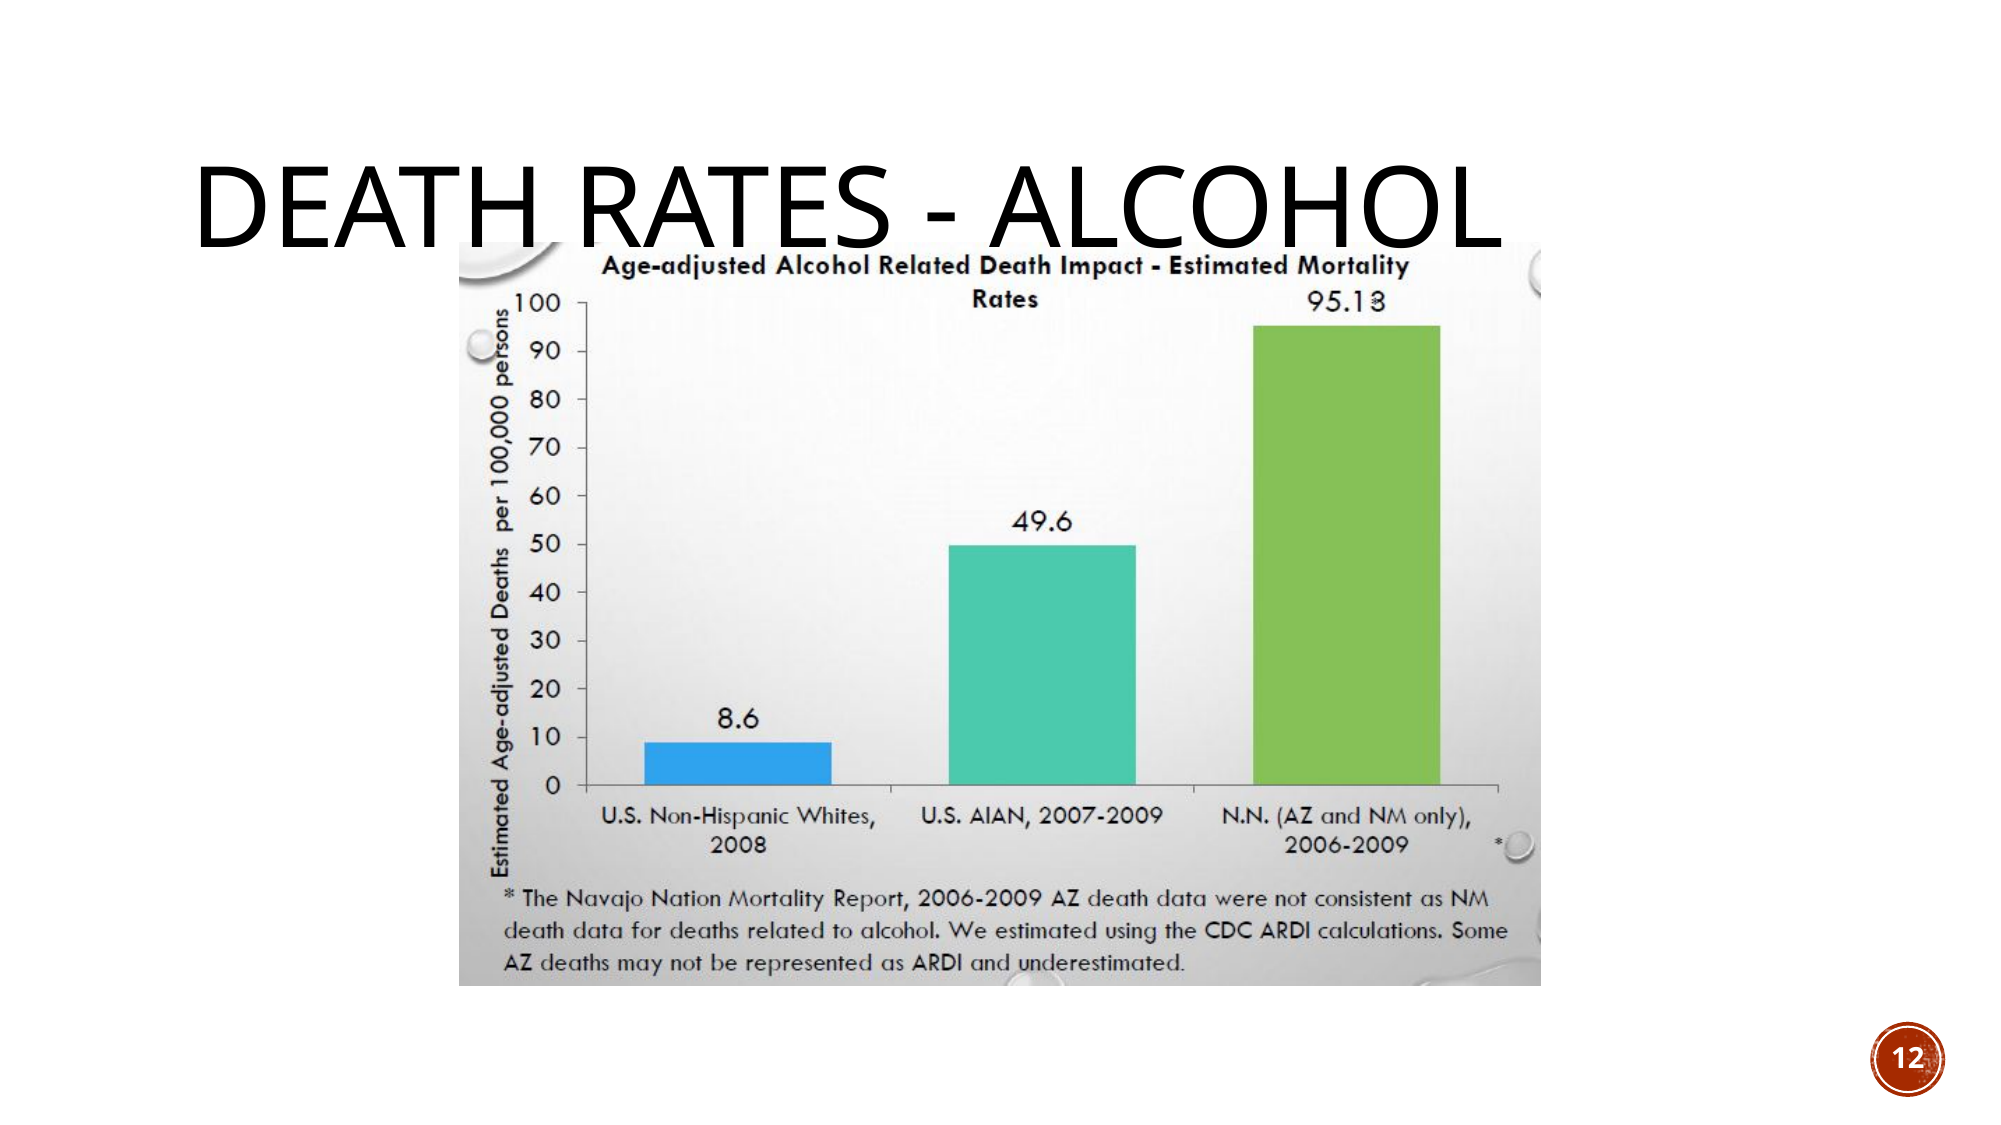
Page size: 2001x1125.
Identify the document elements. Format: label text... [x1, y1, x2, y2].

title Death Rates - Alcohol [175, 79, 1826, 344]
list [460, 244, 1540, 984]
slide_number 12 [1855, 1028, 1961, 1089]
